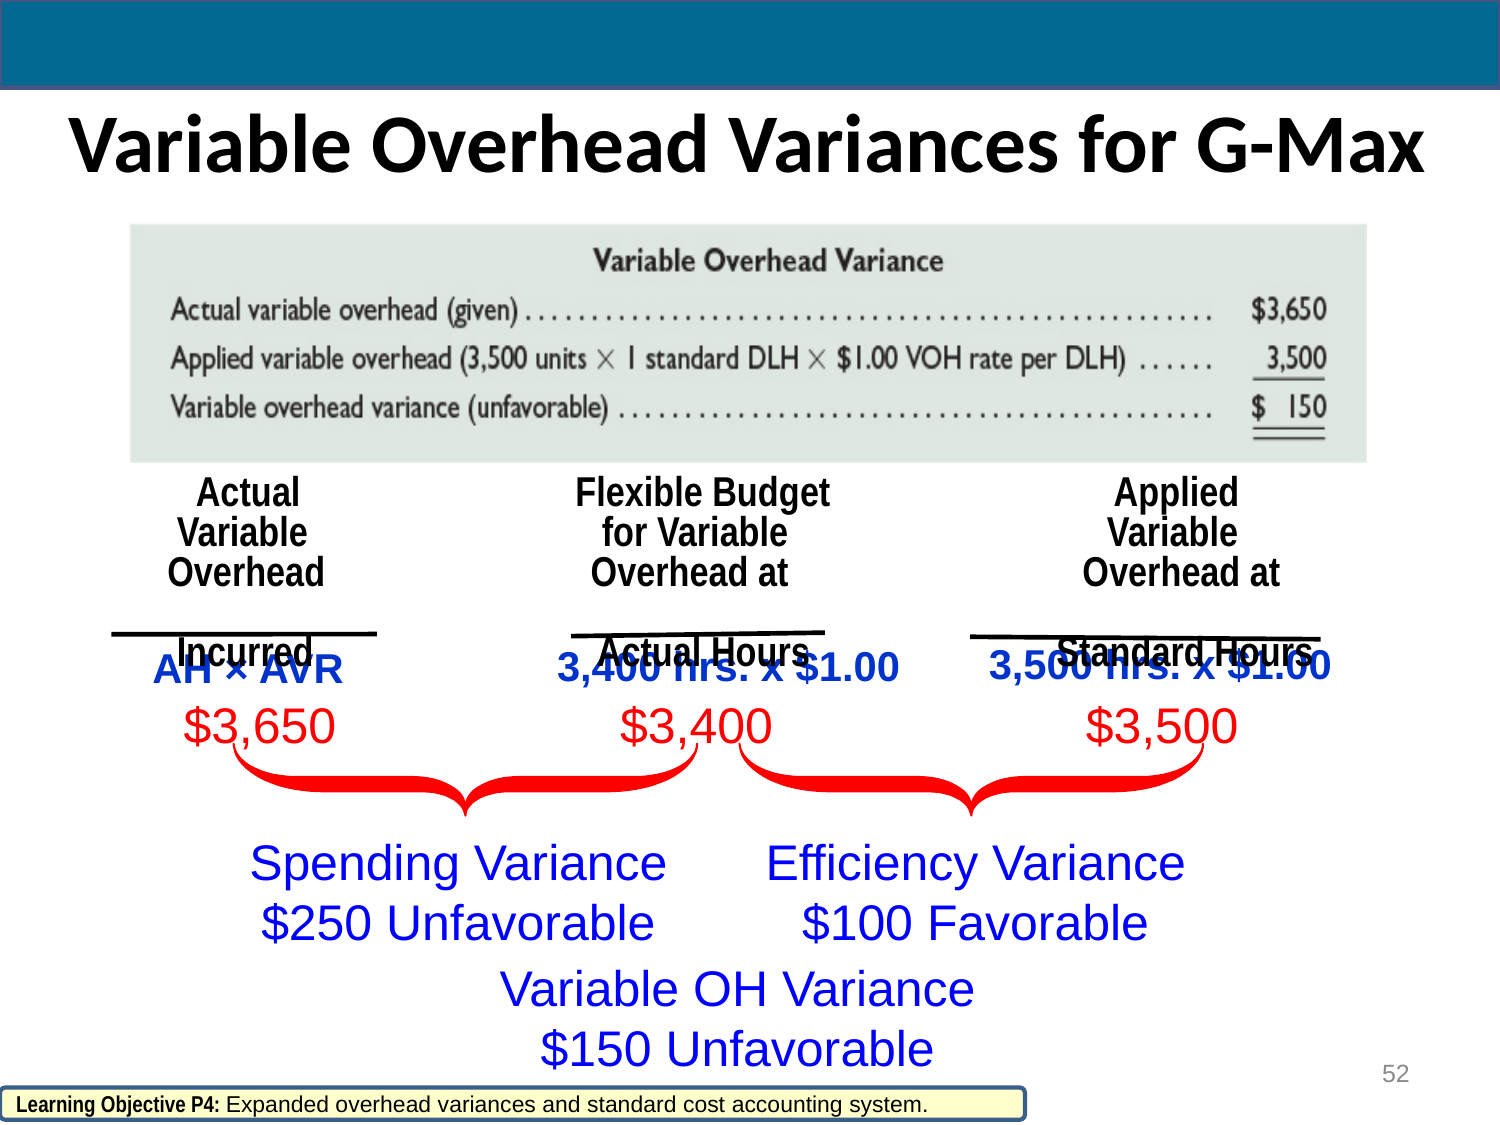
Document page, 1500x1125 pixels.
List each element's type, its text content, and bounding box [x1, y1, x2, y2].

title Variable Overhead Variances for G-Max [48, 45, 1449, 233]
text_box Variable OH Variance $150 Unfavorable [450, 948, 1025, 1084]
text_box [110, 633, 444, 701]
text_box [939, 629, 1390, 747]
text_box Actual Flexible Budget Applied Variable for Variable Variable Overhead Overhead at Overhead at Incurred Actual Hours Standard Hours [133, 470, 1367, 682]
text_box Learning Objective P4: Expanded overhead variances and standard cost accounting system. [0, 1087, 1026, 1120]
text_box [542, 632, 935, 684]
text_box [170, 686, 1264, 920]
slide_number 52 [1074, 1042, 1425, 1103]
picture [129, 223, 1367, 464]
